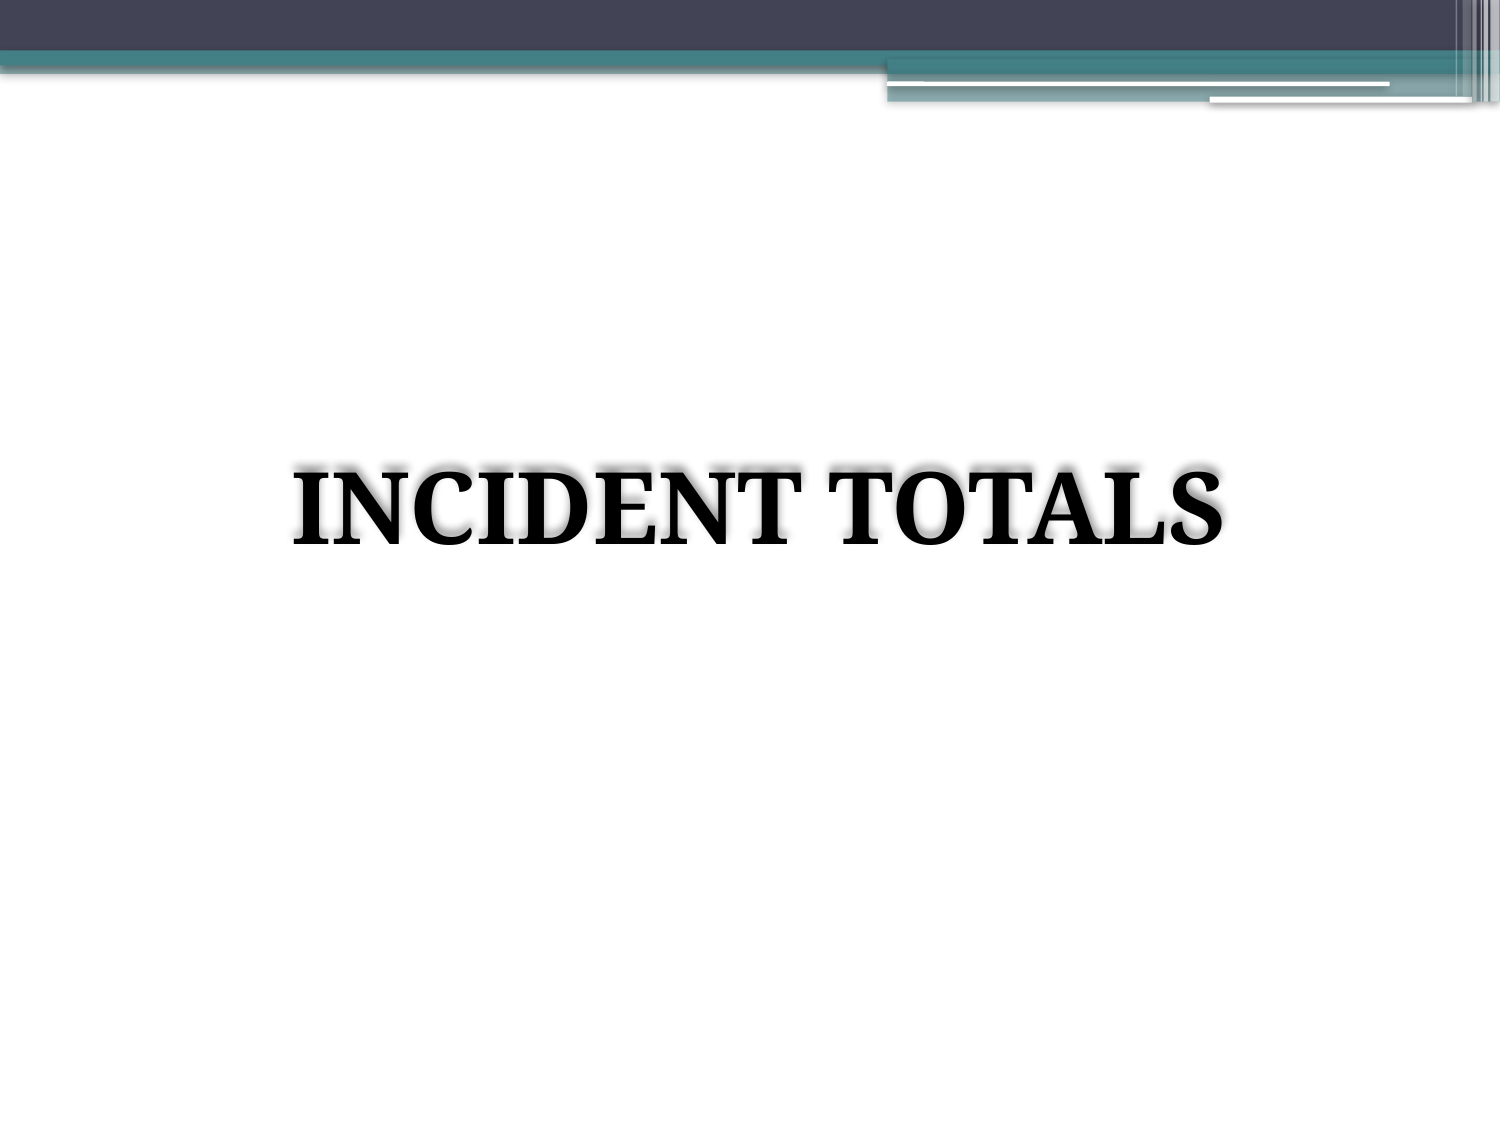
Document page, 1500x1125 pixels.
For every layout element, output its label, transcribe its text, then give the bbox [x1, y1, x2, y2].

text_box INCIDENT TOTALS [0, 437, 1500, 613]
